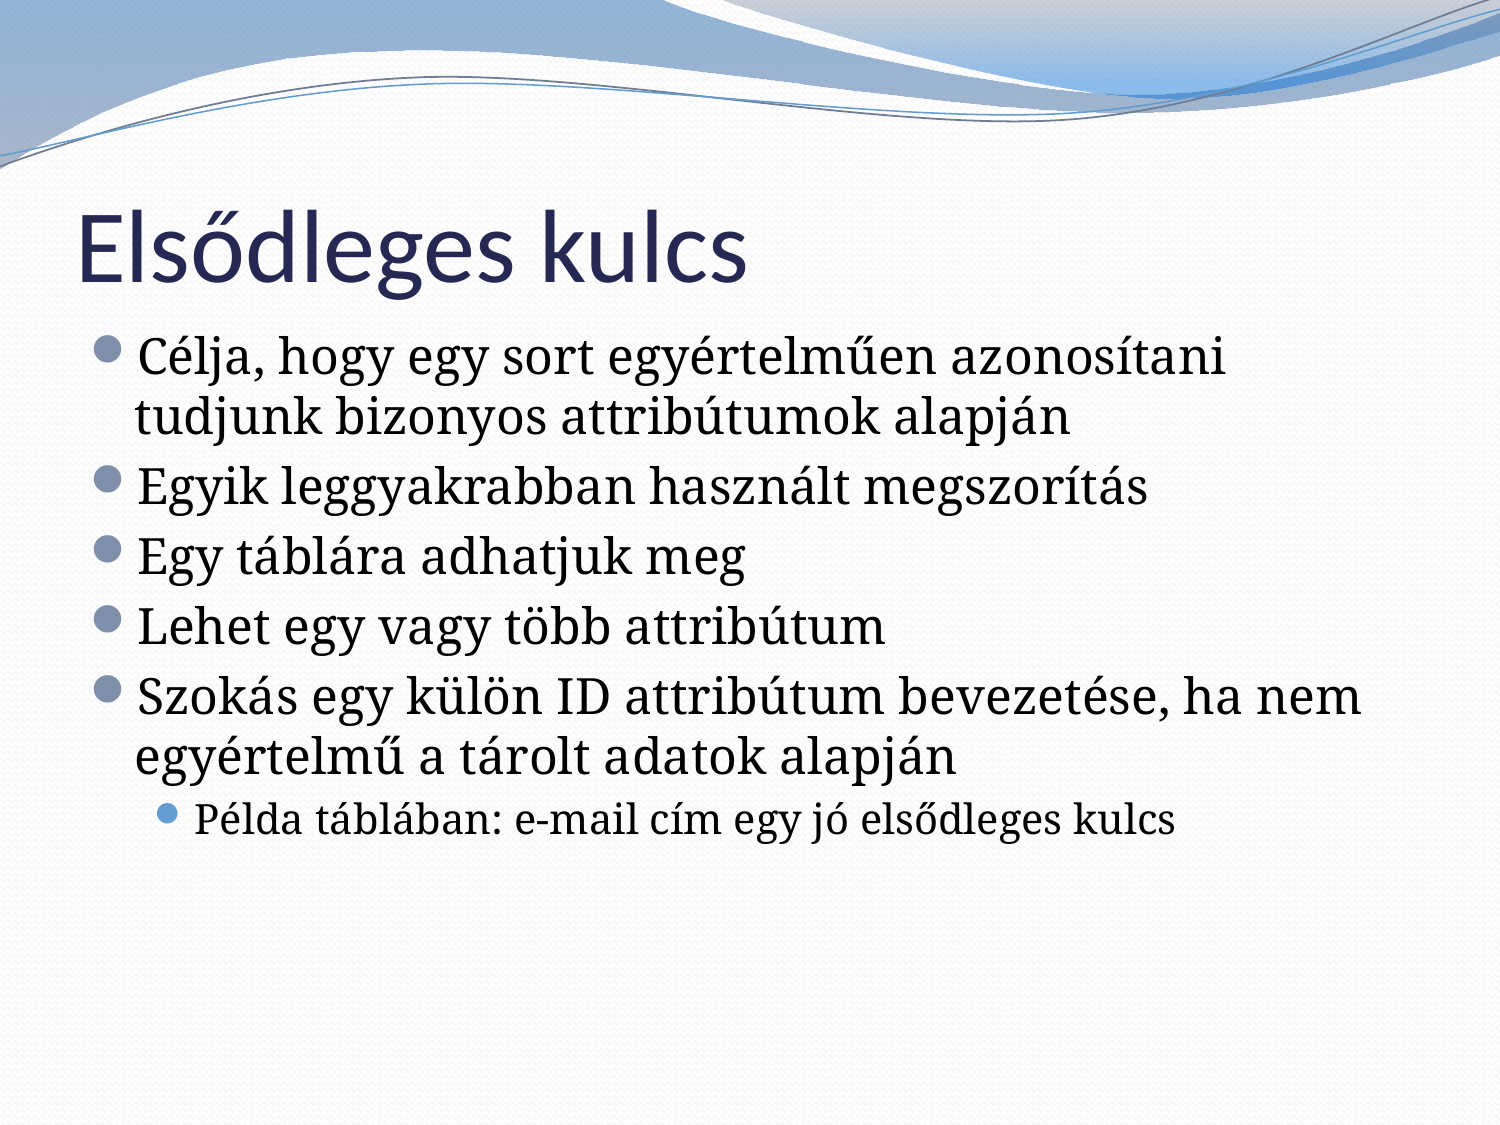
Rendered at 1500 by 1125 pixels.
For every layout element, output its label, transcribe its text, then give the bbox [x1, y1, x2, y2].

title Elsődleges kulcs [75, 115, 1425, 303]
list Célja, hogy egy sort egyértelműen azonosítani tudjunk bizonyos attribútumok alapján Egyik leggyakrabban használt megszorítás Egy táblára adhatjuk meg Lehet egy vagy több attribútum Szokás egy külön ID attribútum bevezetése, ha nem egyértelmű a tárolt adatok alapján Példa táblában: e-mail cím egy jó elsődleges kulcs [75, 317, 1425, 1038]
